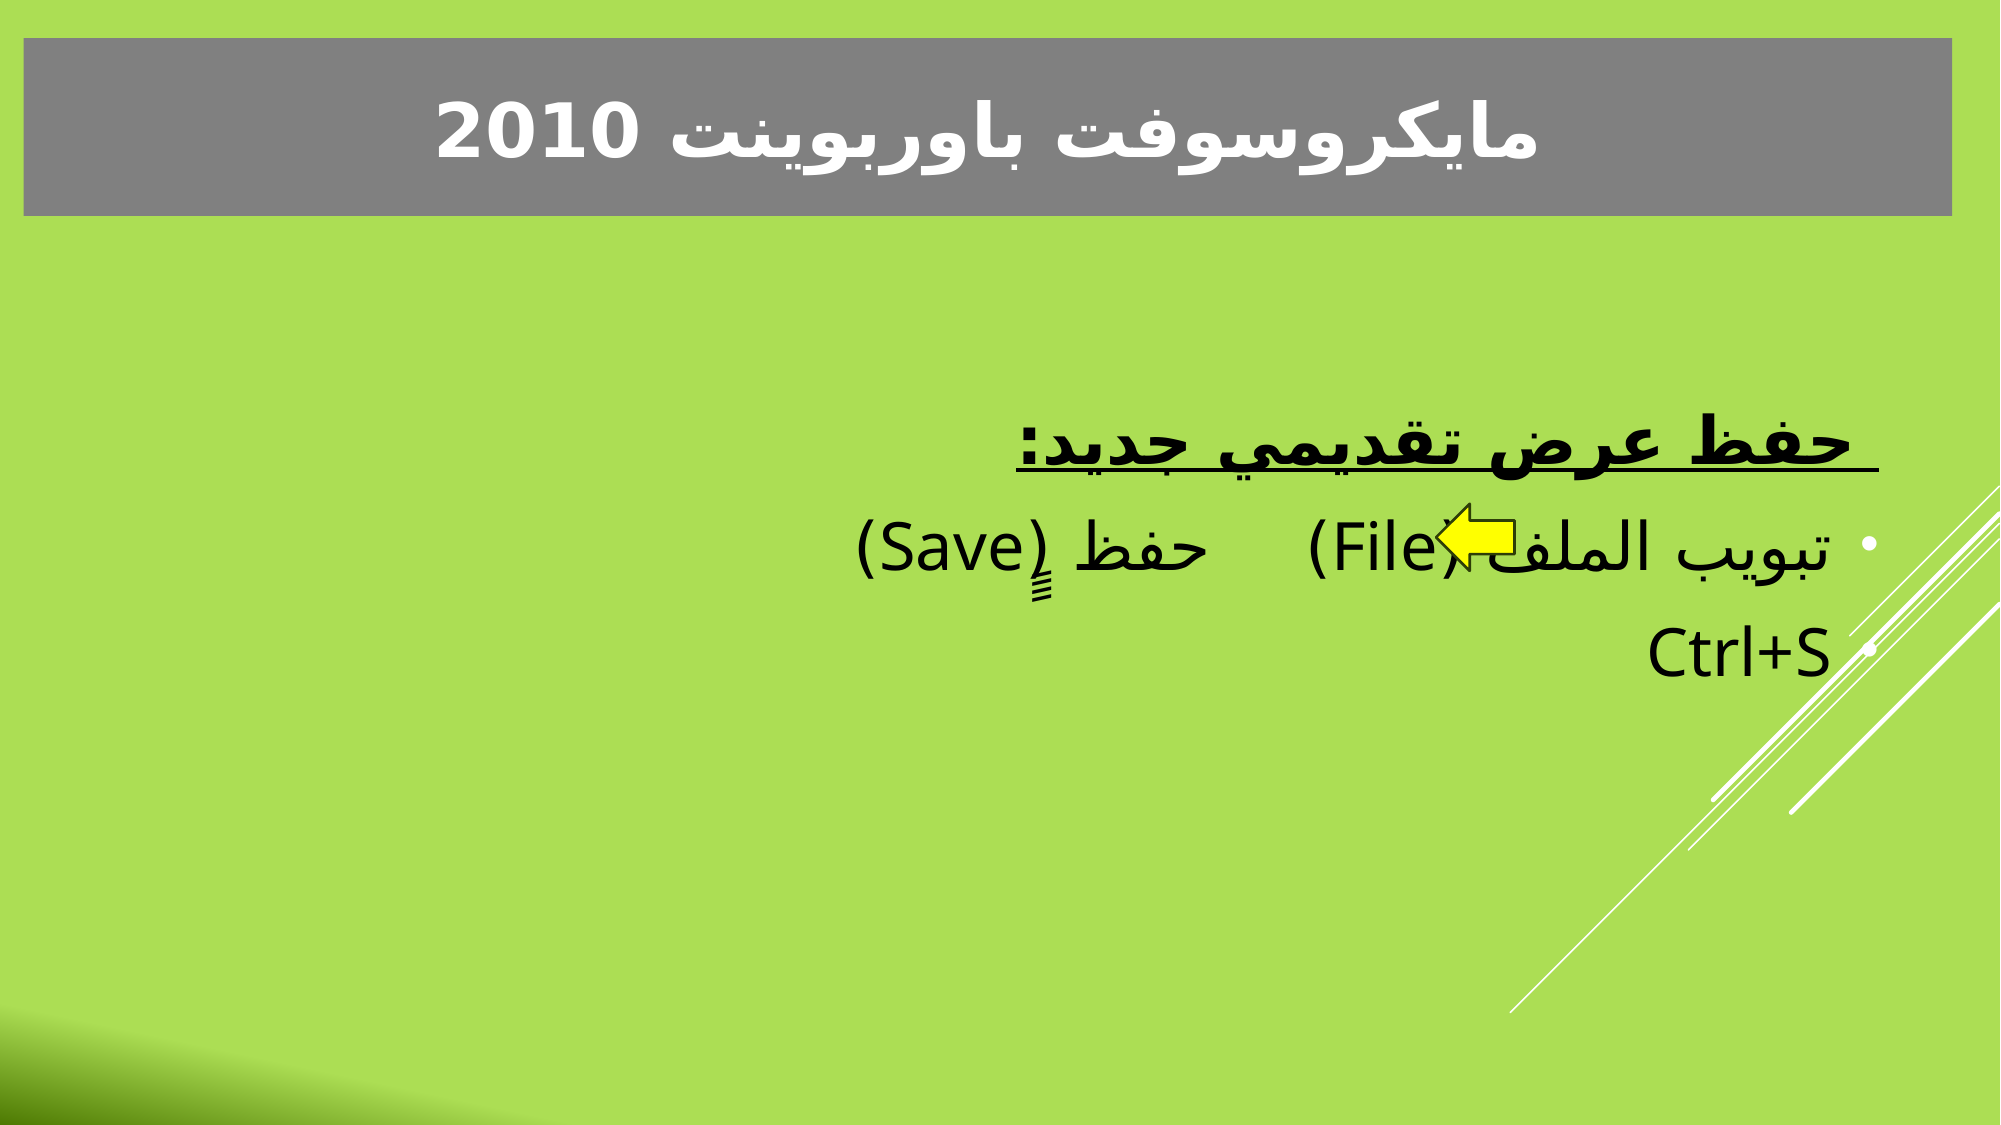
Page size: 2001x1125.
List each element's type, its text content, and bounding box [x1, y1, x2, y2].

text_box مايكروسوفت باوربوينت 2010 [23, 38, 1953, 216]
list حفظ عرض تقديمي جديد: تبويب الملف (File) حفظ (ٍٍSave) Ctrl+S [141, 161, 1894, 926]
text_box [1435, 502, 1516, 573]
